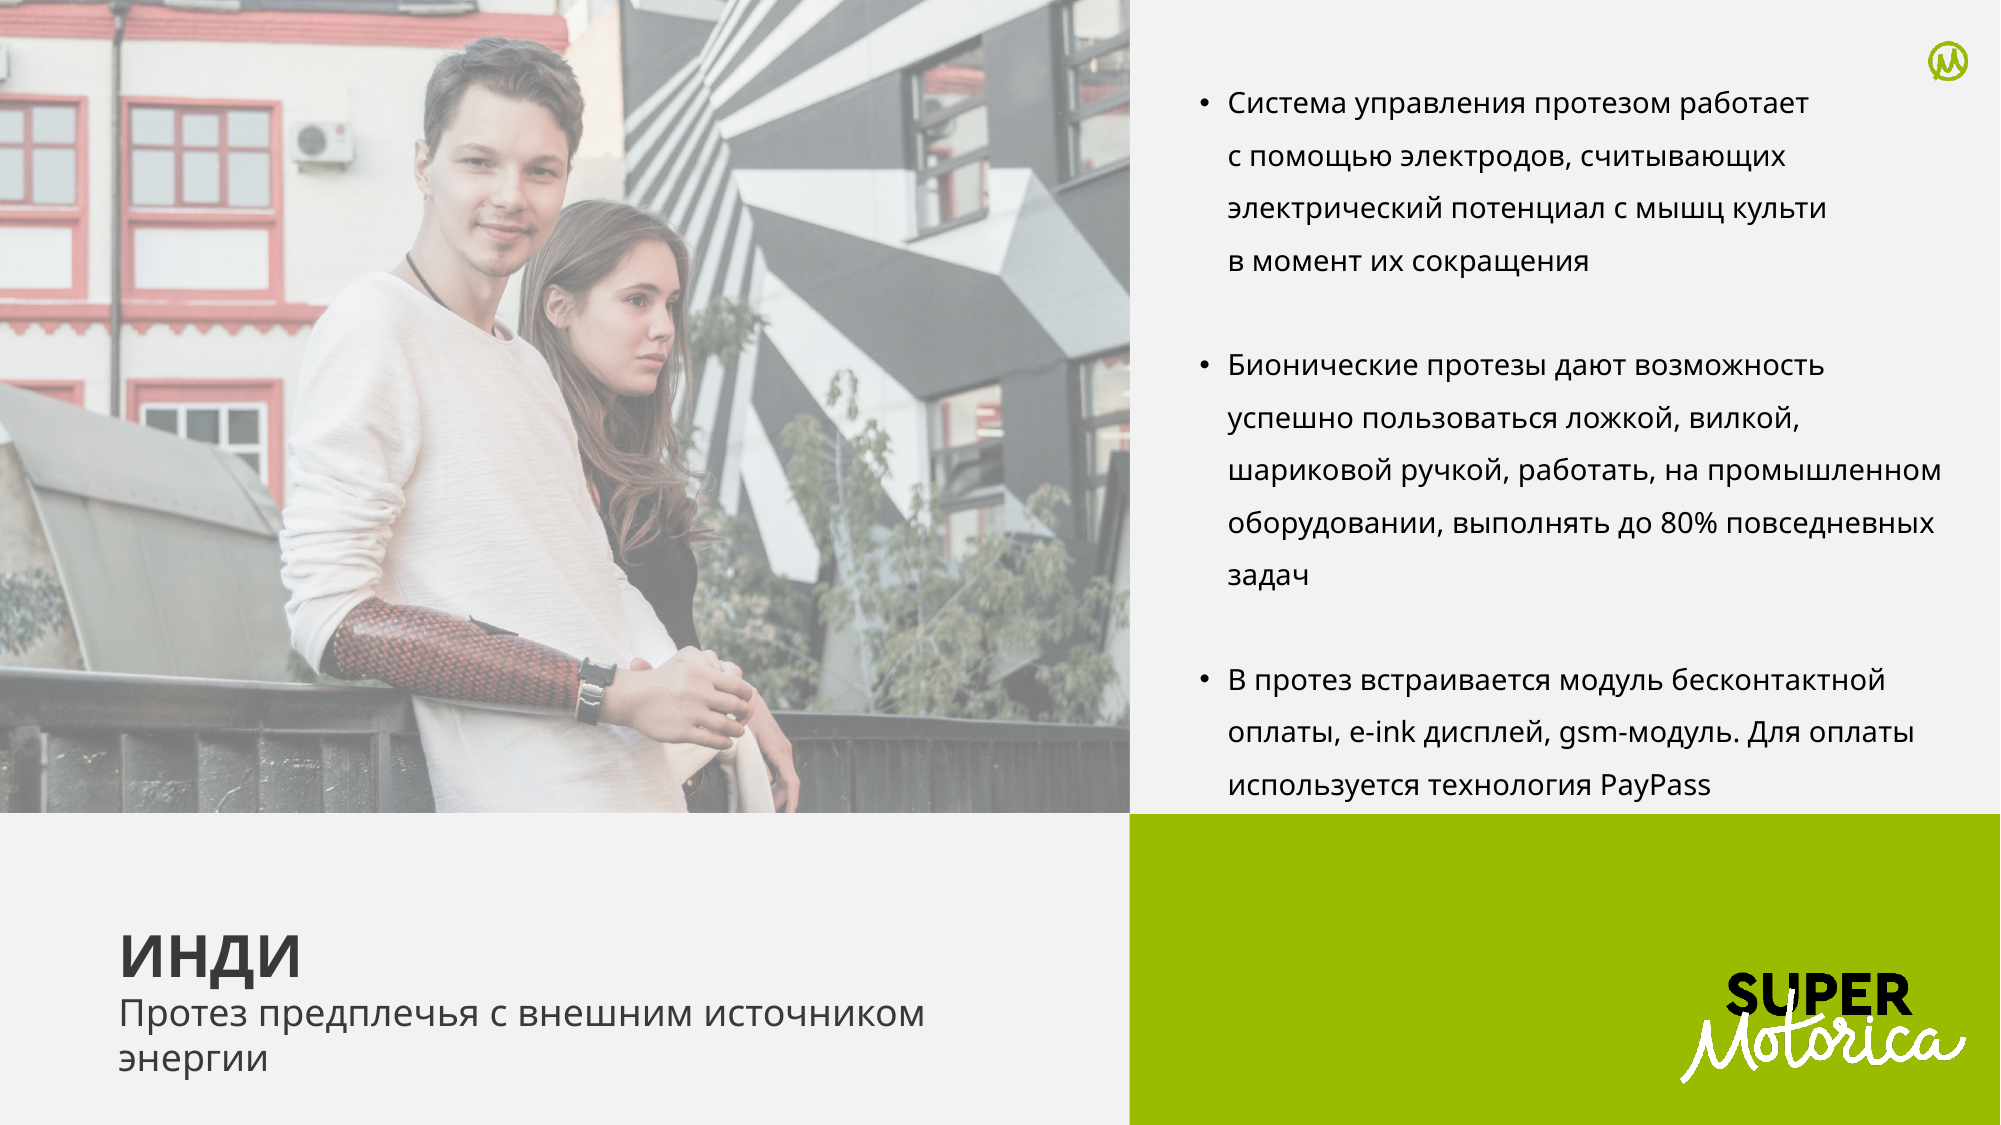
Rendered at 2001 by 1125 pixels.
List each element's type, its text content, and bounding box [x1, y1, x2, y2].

text_box [0, 813, 1129, 1125]
text_box Система управления протезом работает с помощью электродов, считывающих электрический потенциал с мышц культи в момент их сокращения Бионические протезы дают возможность успешно пользоваться ложкой, вилкой, шариковой ручкой, работать, на промышленном оборудовании, выполнять до 80% повседневных задач В протез встраивается модуль бесконтактной оплаты, e-ink дисплей, gsm-модуль. Для оплаты используется технология PayPass [1222, 59, 1963, 809]
text_box [1129, 0, 2000, 815]
list ИНДИ Протез предплечья с внешним источником энергии [103, 911, 1059, 1041]
picture [1928, 41, 1968, 81]
picture [0, 0, 1222, 813]
picture [1672, 957, 1972, 1105]
text_box [1129, 815, 2000, 1125]
